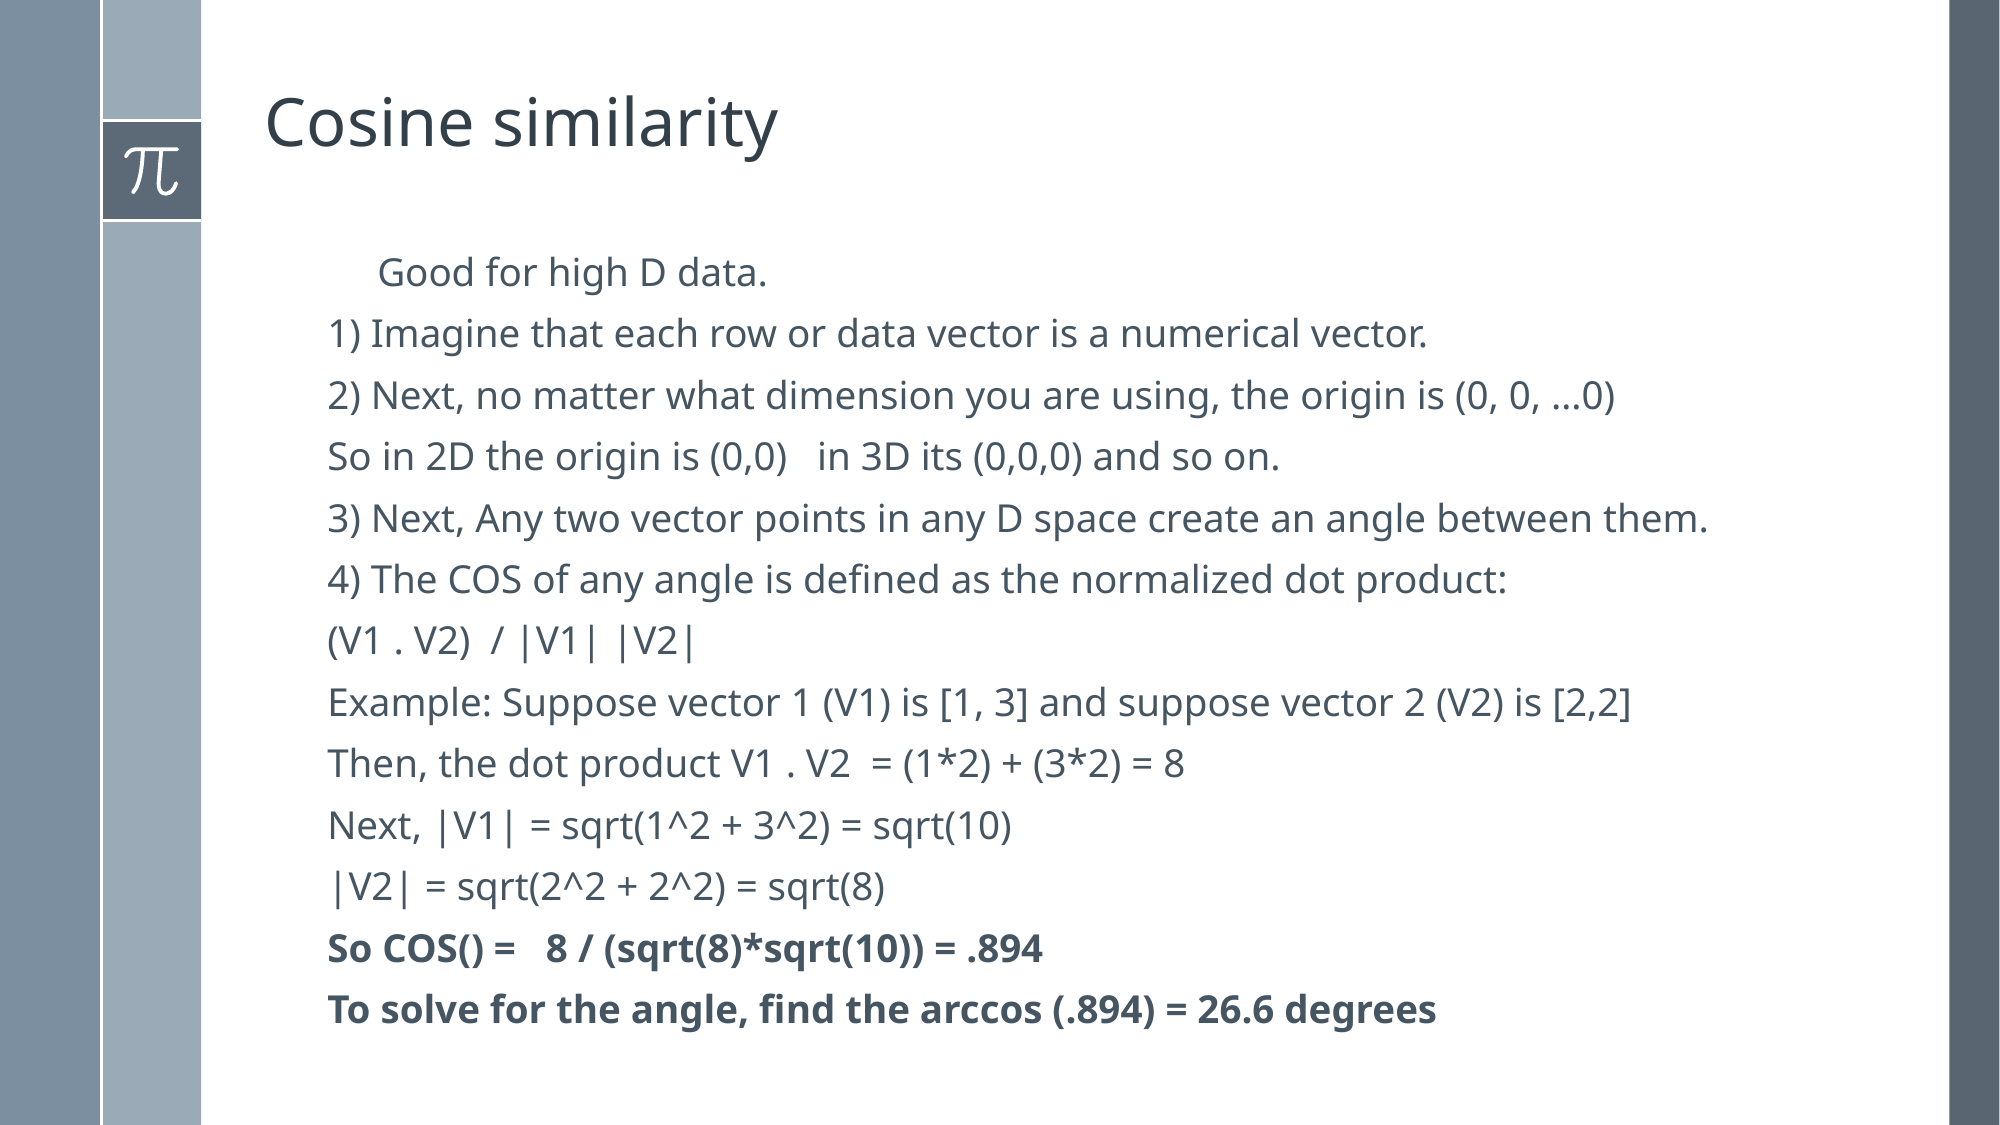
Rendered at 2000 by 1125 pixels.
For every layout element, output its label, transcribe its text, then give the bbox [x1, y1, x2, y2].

list Good for high D data. 1) Imagine that each row or data vector is a numerical vector. 2) Next, no matter what dimension you are using, the origin is (0, 0, …0) So in 2D the origin is (0,0) in 3D its (0,0,0) and so on. 3) Next, Any two vector points in any D space create an angle between them. 4) The COS of any angle is defined as the normalized dot product: (V1 . V2) / |V1| |V2| Example: Suppose vector 1 (V1) is [1, 3] and suppose vector 2 (V2) is [2,2] Then, the dot product V1 . V2 = (1*2) + (3*2) = 8 Next, |V1| = sqrt(1^2 + 3^2) = sqrt(10) |V2| = sqrt(2^2 + 2^2) = sqrt(8) So COS() = 8 / (sqrt(8)*sqrt(10)) = .894 To solve for the angle, find the arccos (.894) = 26.6 degrees [312, 252, 1828, 1062]
title Cosine similarity [249, 37, 1844, 168]
